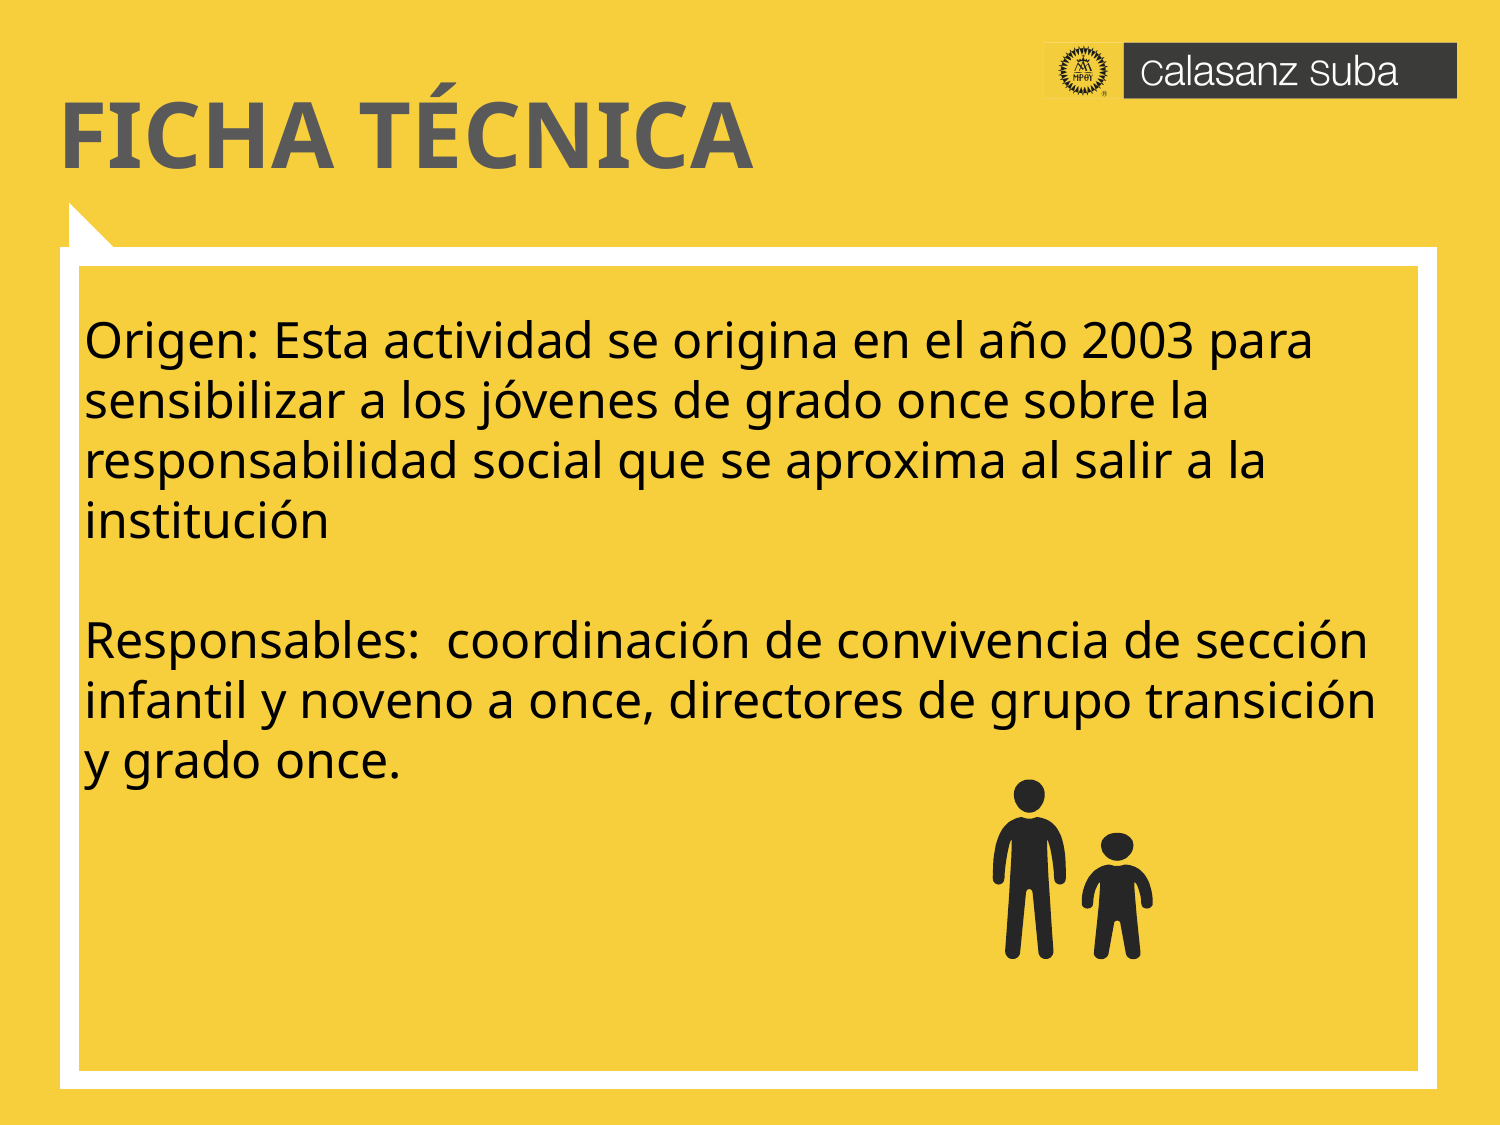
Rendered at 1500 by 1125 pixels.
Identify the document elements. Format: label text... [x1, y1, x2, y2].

text_box FICHA TÉCNICA [42, 29, 969, 203]
text_box Origen: Esta actividad se origina en el año 2003 para sensibilizar a los jóvenes de grado once sobre la responsabilidad social que se aproxima al salir a la institución Responsables: coordinación de convivencia de sección infantil y noveno a once, directores de grupo transición y grado once. [69, 256, 1428, 1080]
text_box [992, 779, 1066, 960]
text_box [68, 200, 126, 258]
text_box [1081, 832, 1153, 960]
picture [1037, 39, 1463, 103]
